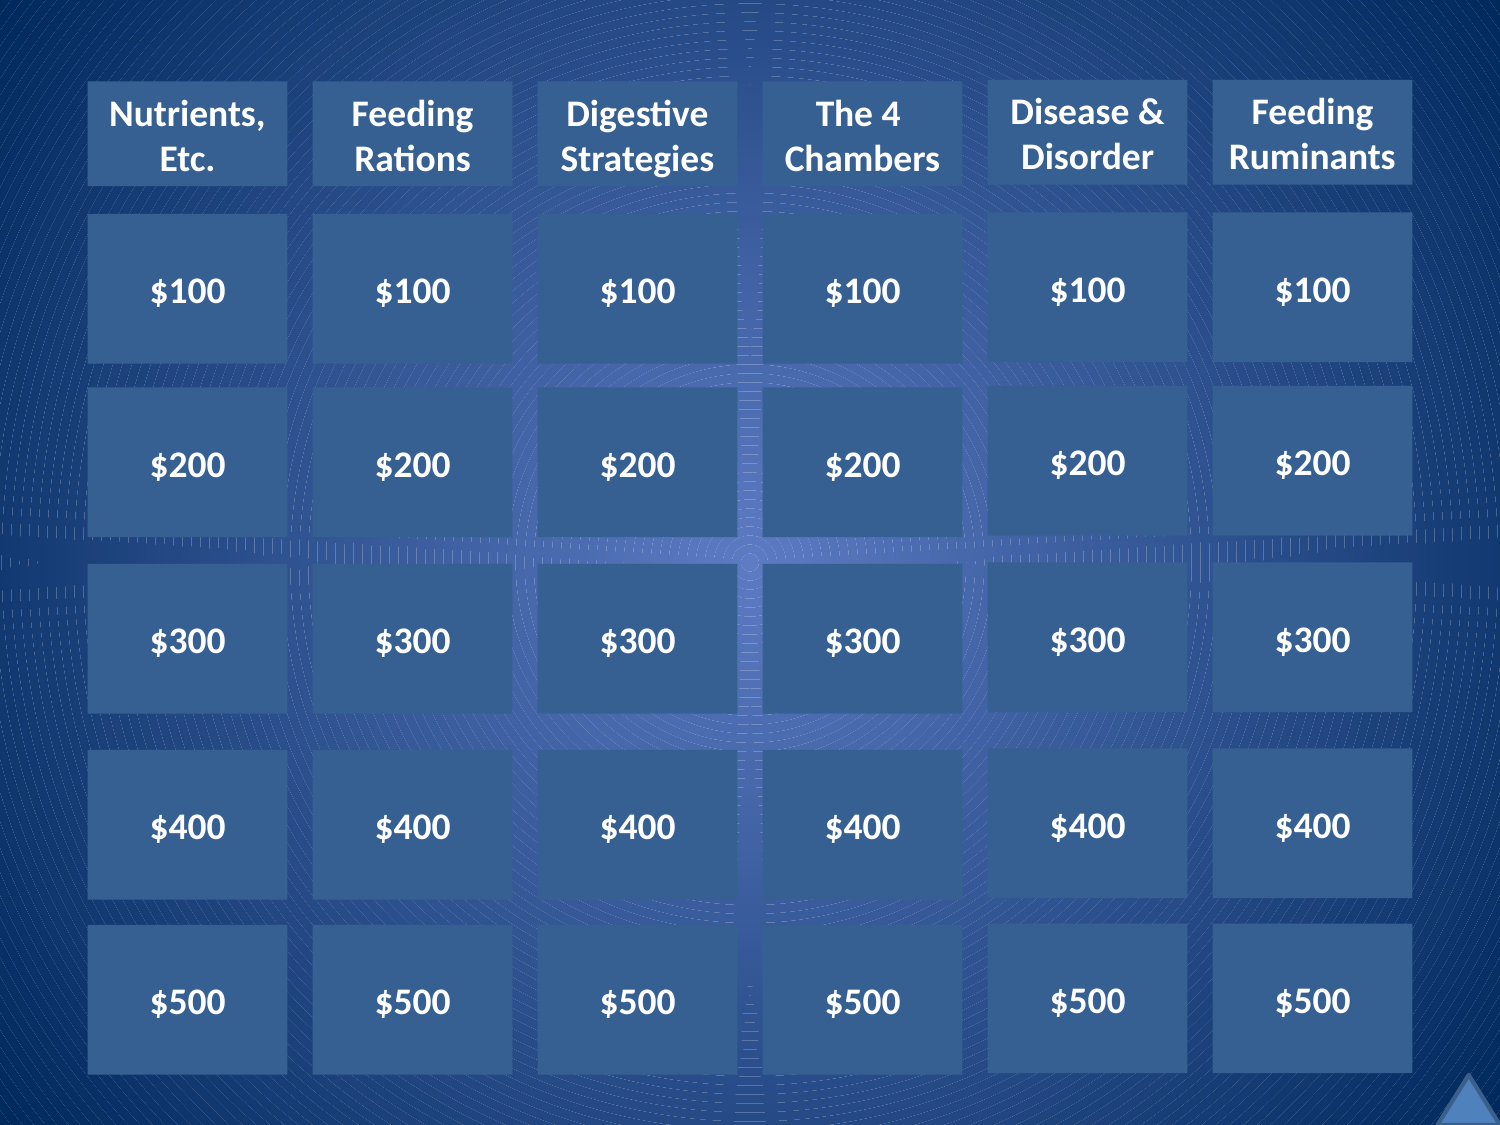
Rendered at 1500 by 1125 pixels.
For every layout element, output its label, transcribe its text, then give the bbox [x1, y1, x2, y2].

text_box $300 [1212, 562, 1413, 713]
text_box $100 [537, 213, 738, 364]
text_box $200 [987, 385, 1188, 536]
text_box [1435, 1072, 1500, 1125]
text_box $100 [87, 213, 288, 364]
text_box $500 [762, 924, 963, 1075]
text_box $300 [987, 562, 1188, 713]
text_box Nutrients, Etc. [87, 81, 288, 187]
text_box $300 [87, 563, 288, 714]
text_box $500 [987, 923, 1188, 1074]
text_box $400 [87, 749, 288, 900]
text_box $200 [312, 387, 513, 538]
text_box $100 [1212, 212, 1413, 363]
text_box The 4 Chambers [762, 81, 963, 187]
text_box $100 [312, 213, 513, 364]
text_box $300 [762, 563, 963, 714]
text_box $200 [1212, 385, 1413, 536]
text_box $200 [762, 387, 963, 538]
text_box Feeding Ruminants [1212, 79, 1413, 185]
text_box $500 [312, 924, 513, 1075]
text_box $300 [312, 563, 513, 714]
text_box $300 [537, 563, 738, 714]
text_box $500 [1212, 923, 1413, 1074]
text_box Disease & Disorder [987, 79, 1188, 185]
text_box $400 [1212, 748, 1413, 899]
text_box $200 [537, 387, 738, 538]
text_box $400 [537, 749, 738, 900]
text_box $100 [987, 212, 1188, 363]
text_box $100 [762, 213, 963, 364]
text_box $400 [987, 748, 1188, 899]
text_box $400 [762, 749, 963, 900]
text_box $500 [537, 924, 738, 1075]
text_box $400 [312, 749, 513, 900]
text_box Digestive Strategies [537, 81, 738, 187]
text_box $200 [87, 387, 288, 538]
text_box Feeding Rations [312, 81, 513, 187]
text_box $500 [87, 924, 288, 1075]
